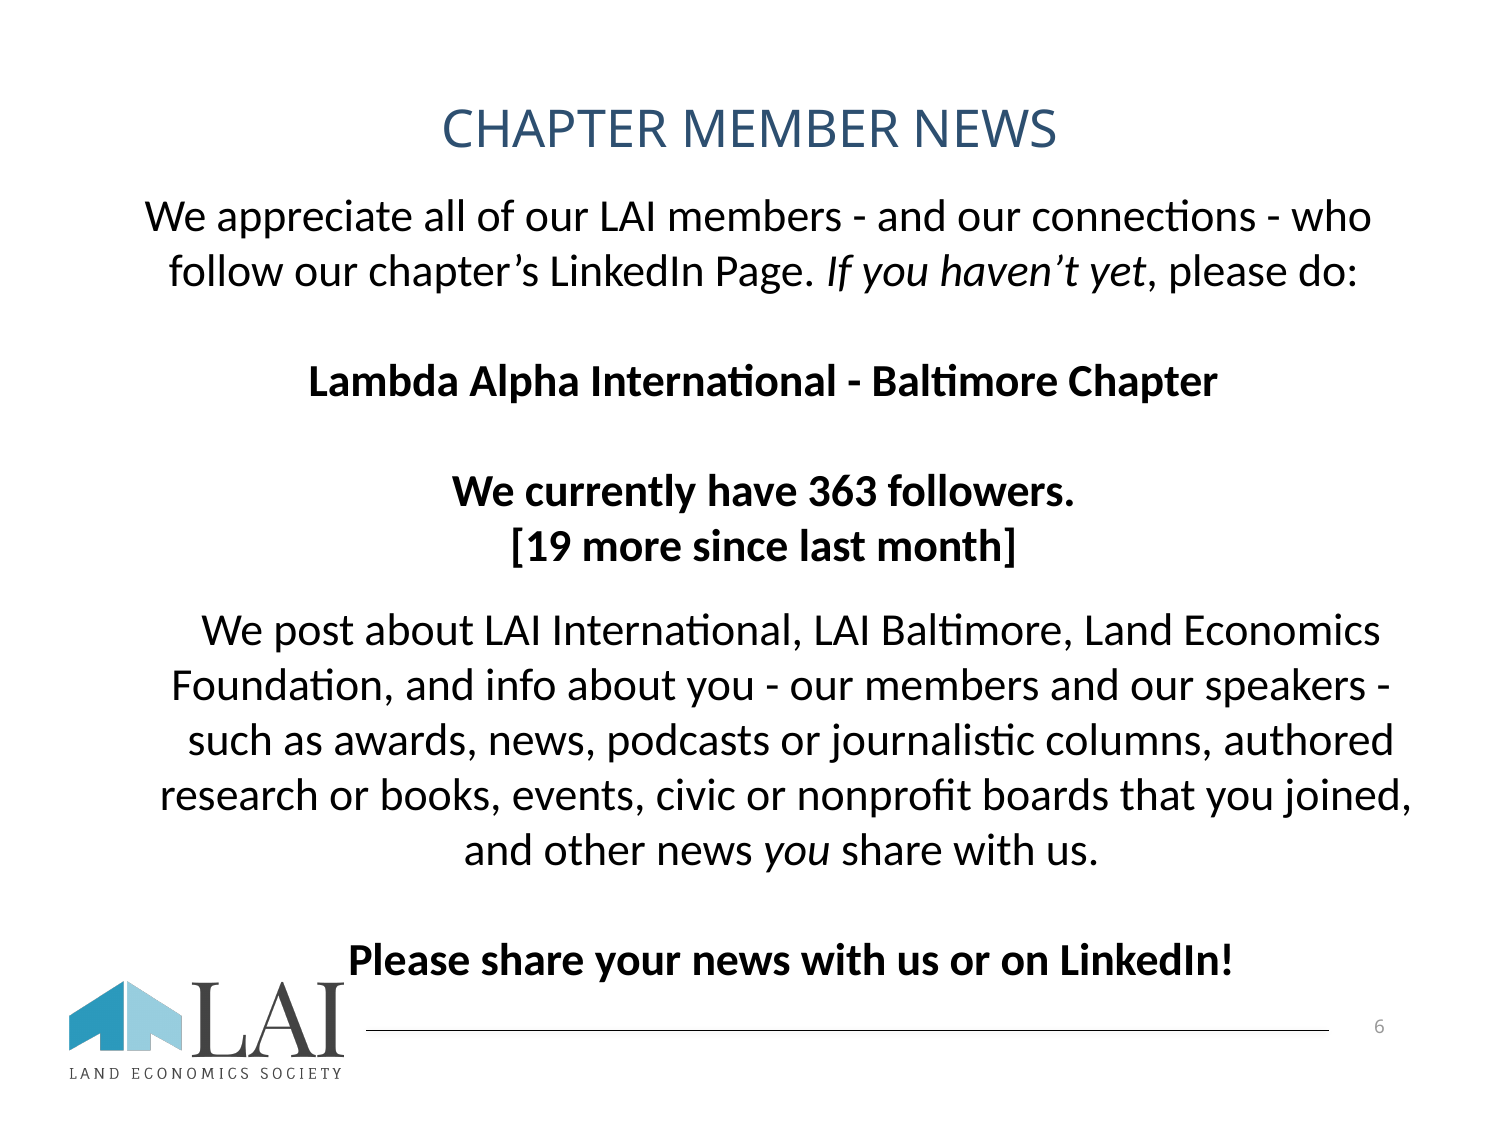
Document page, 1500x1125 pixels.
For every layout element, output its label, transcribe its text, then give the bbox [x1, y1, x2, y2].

picture [69, 1049, 344, 1079]
text_box CHAPTER MEMBER NEWS [0, 91, 1500, 162]
text_box We appreciate all of our LAI members - and our connections - who follow our chapter’s LinkedIn Page. If you haven’t yet, please do: Lambda Alpha International - Baltimore Chapter We currently have 363 followers. [19 more since last month] We post about LAI International, LAI Baltimore, Land Economics Foundation, and info about you - our members and our speakers - such as awards, news, podcasts or journalistic columns, authored research or books, events, civic or nonprofit boards that you joined, and other news you share with us. Please share your news with us or on LinkedIn! [51, 181, 1477, 1049]
